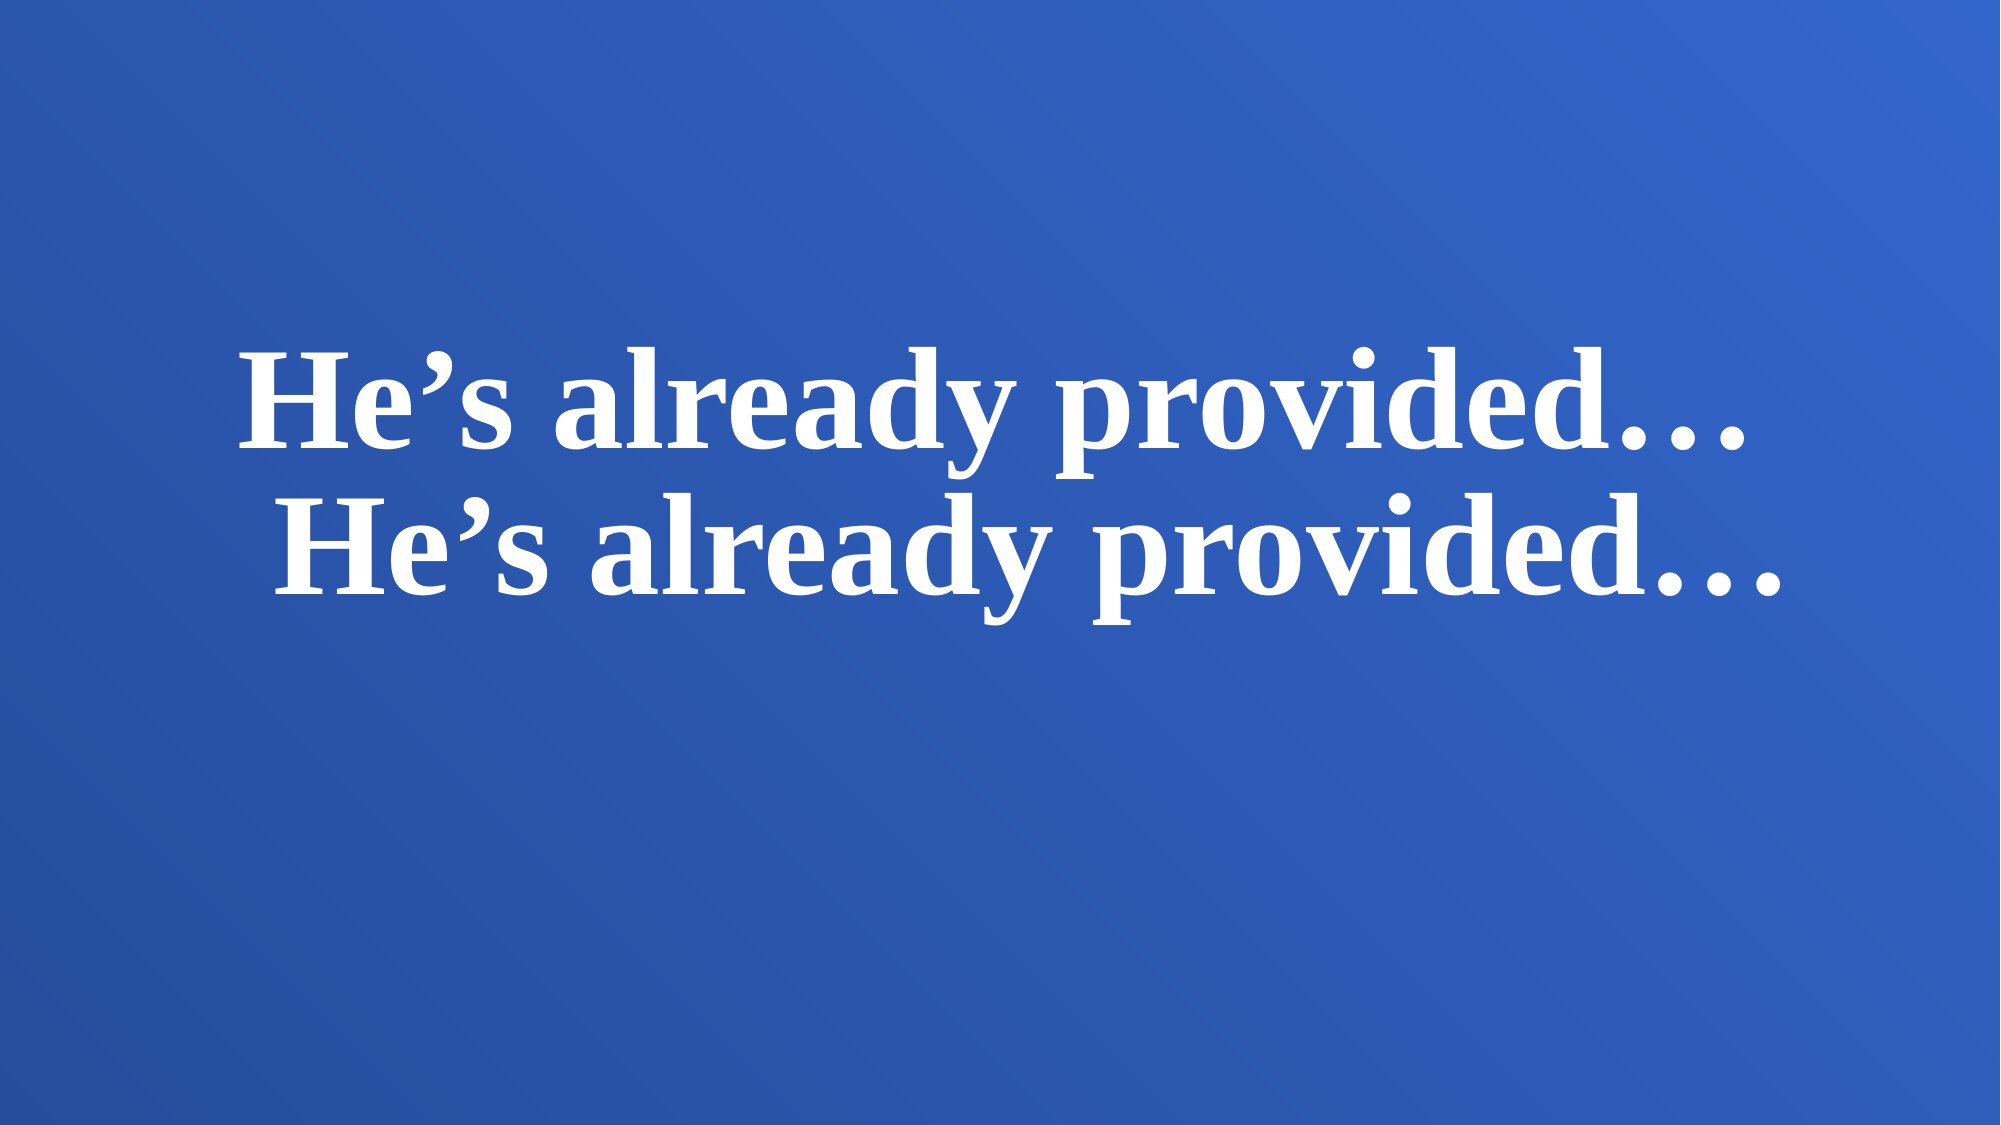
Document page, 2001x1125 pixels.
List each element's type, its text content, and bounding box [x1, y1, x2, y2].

text_box He’s already provided… He’s already provided… [0, 324, 1998, 632]
